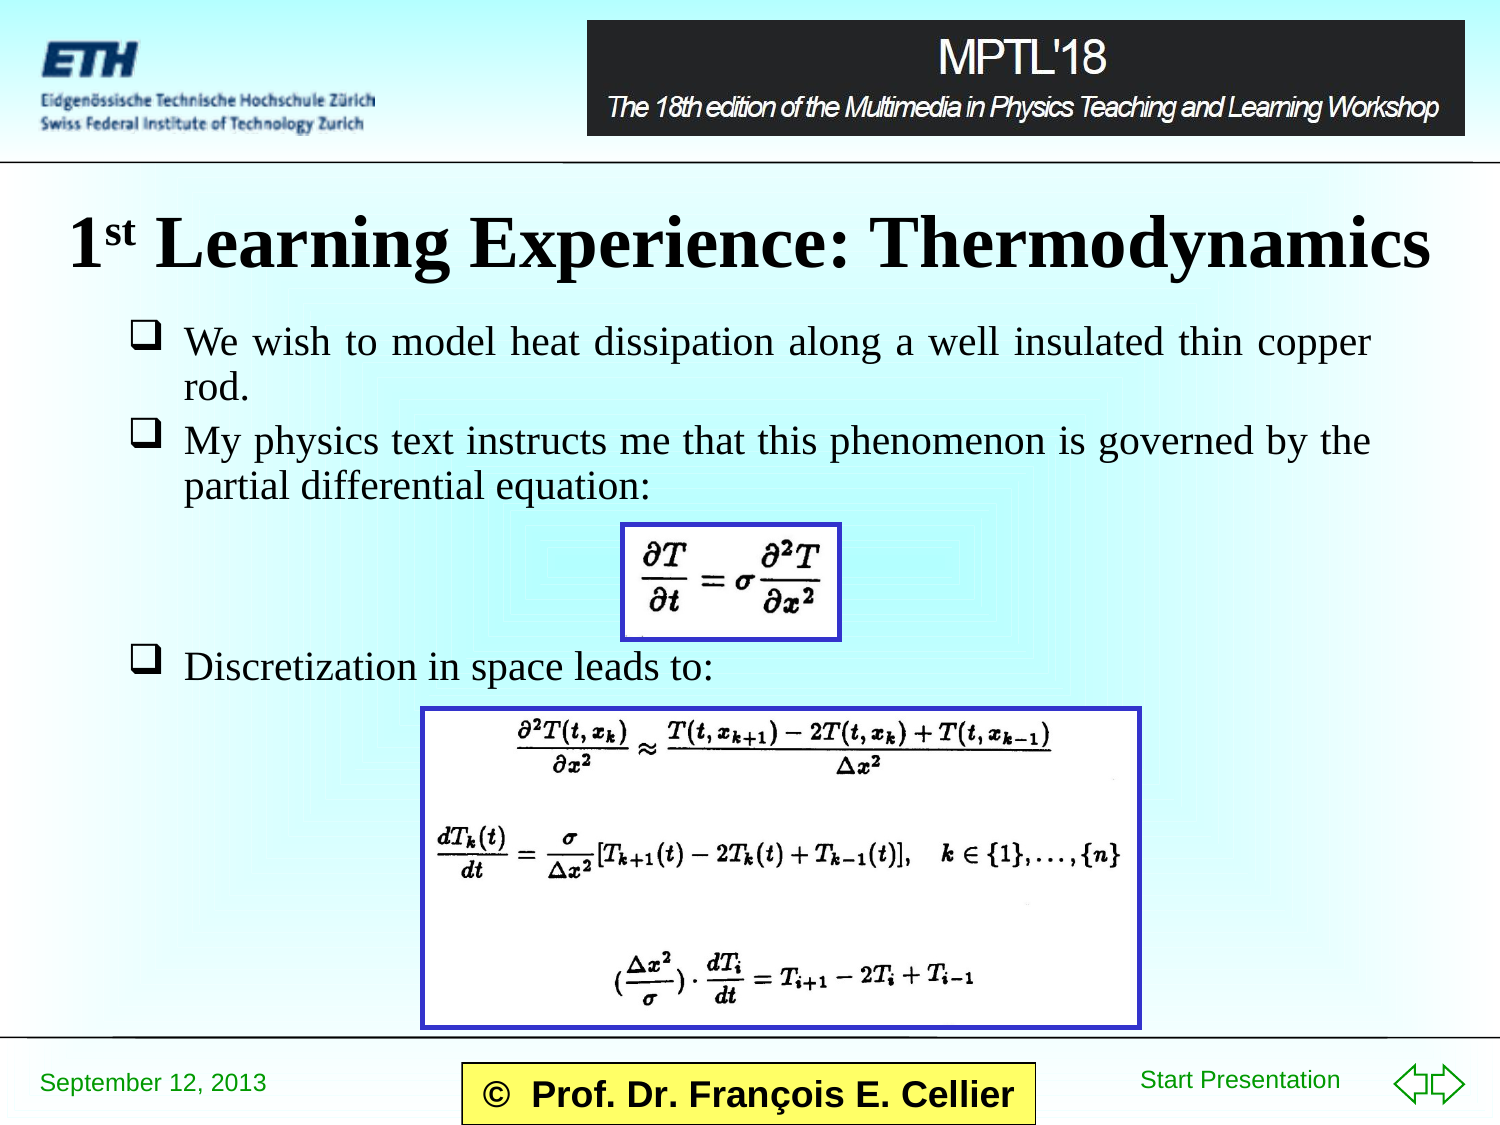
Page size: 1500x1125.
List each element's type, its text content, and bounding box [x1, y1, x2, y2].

title 1st Learning Experience: Thermodynamics [0, 187, 1500, 288]
picture [587, 20, 1465, 136]
text_box We wish to model heat dissipation along a well insulated thin copper rod. My physics text instructs me that this phenomenon is governed by the partial differential equation: Discretization in space leads to: [112, 312, 1388, 775]
picture [624, 526, 838, 638]
picture [424, 710, 1138, 1026]
picture [0, 0, 375, 136]
